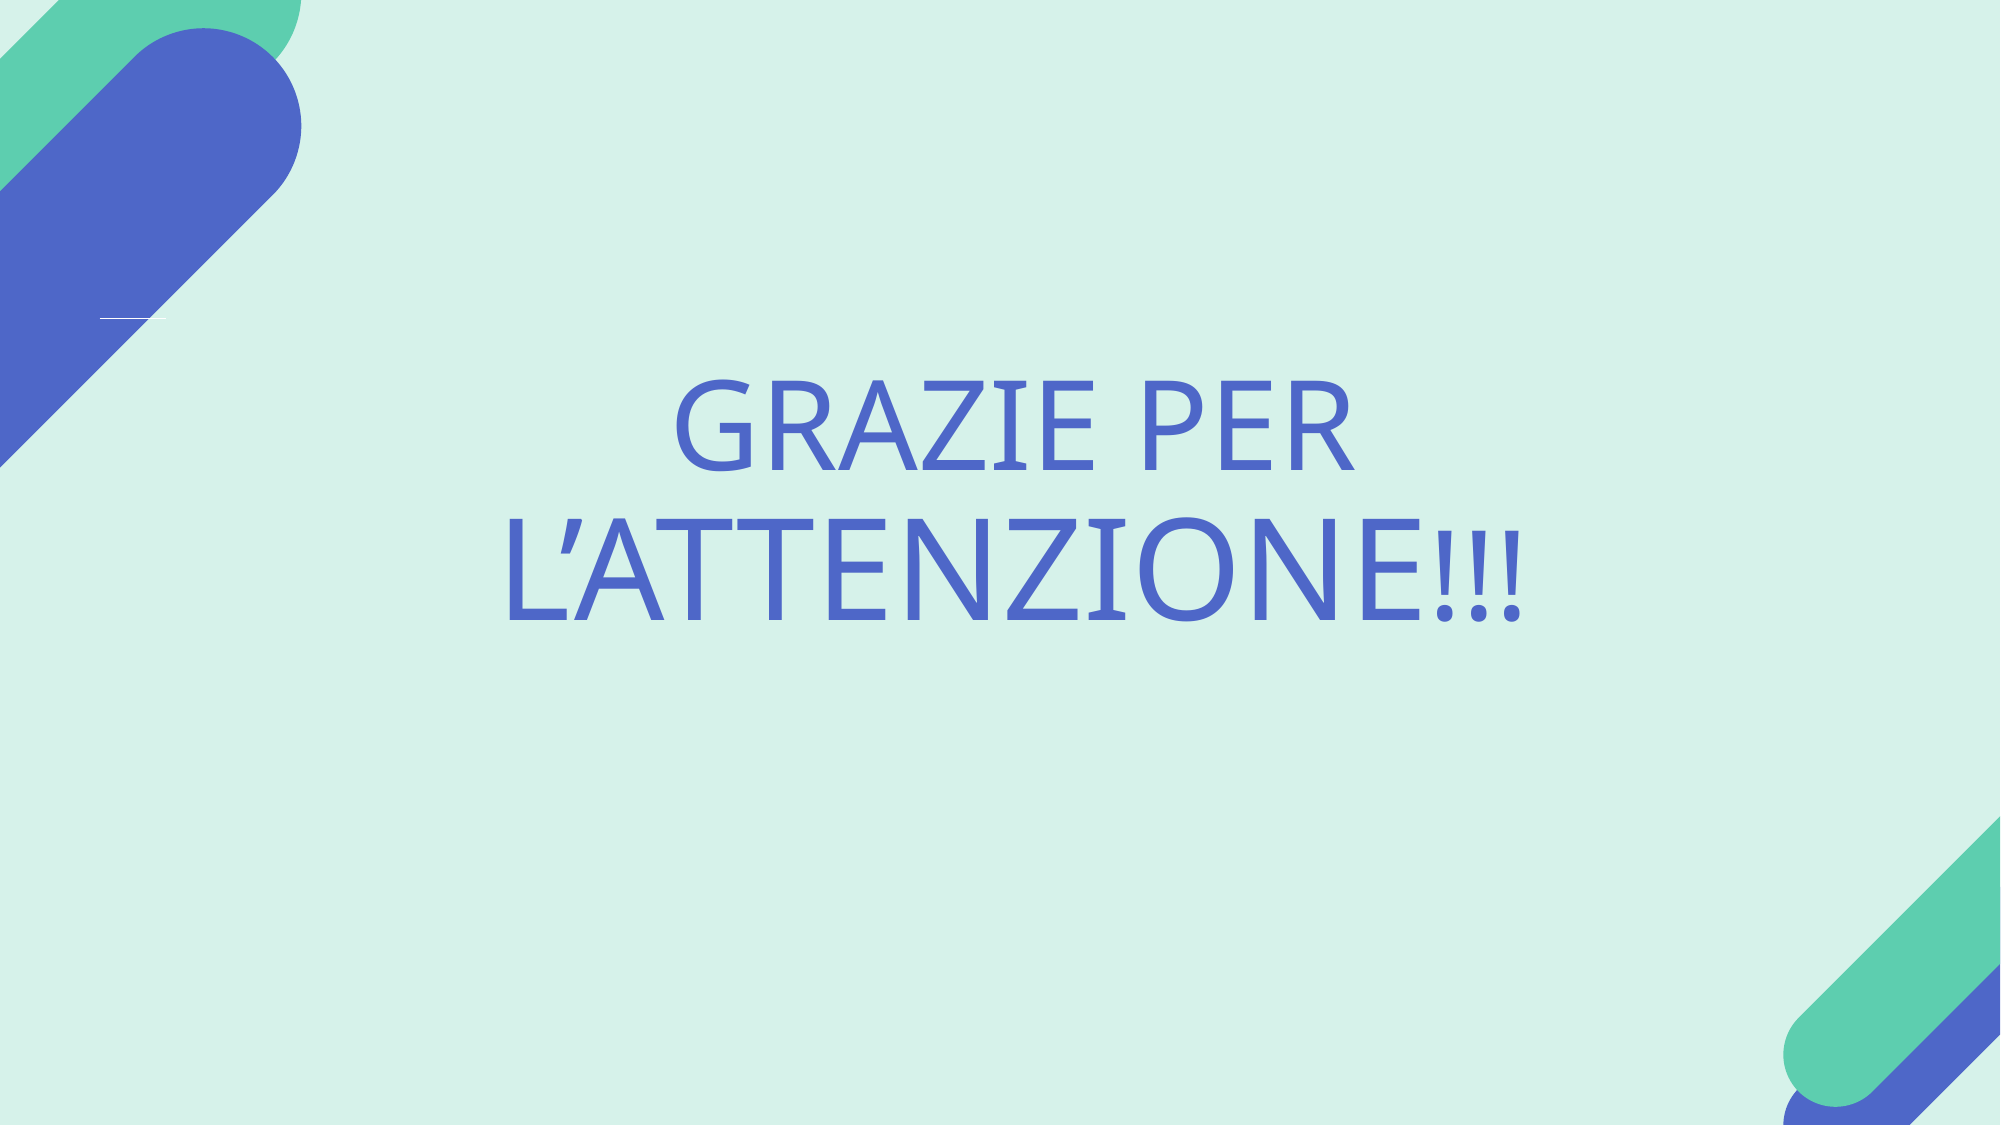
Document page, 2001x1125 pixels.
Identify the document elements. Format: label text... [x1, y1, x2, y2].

text_box GRAZIE PER L’ATTENZIONE!!! [123, 334, 1904, 659]
